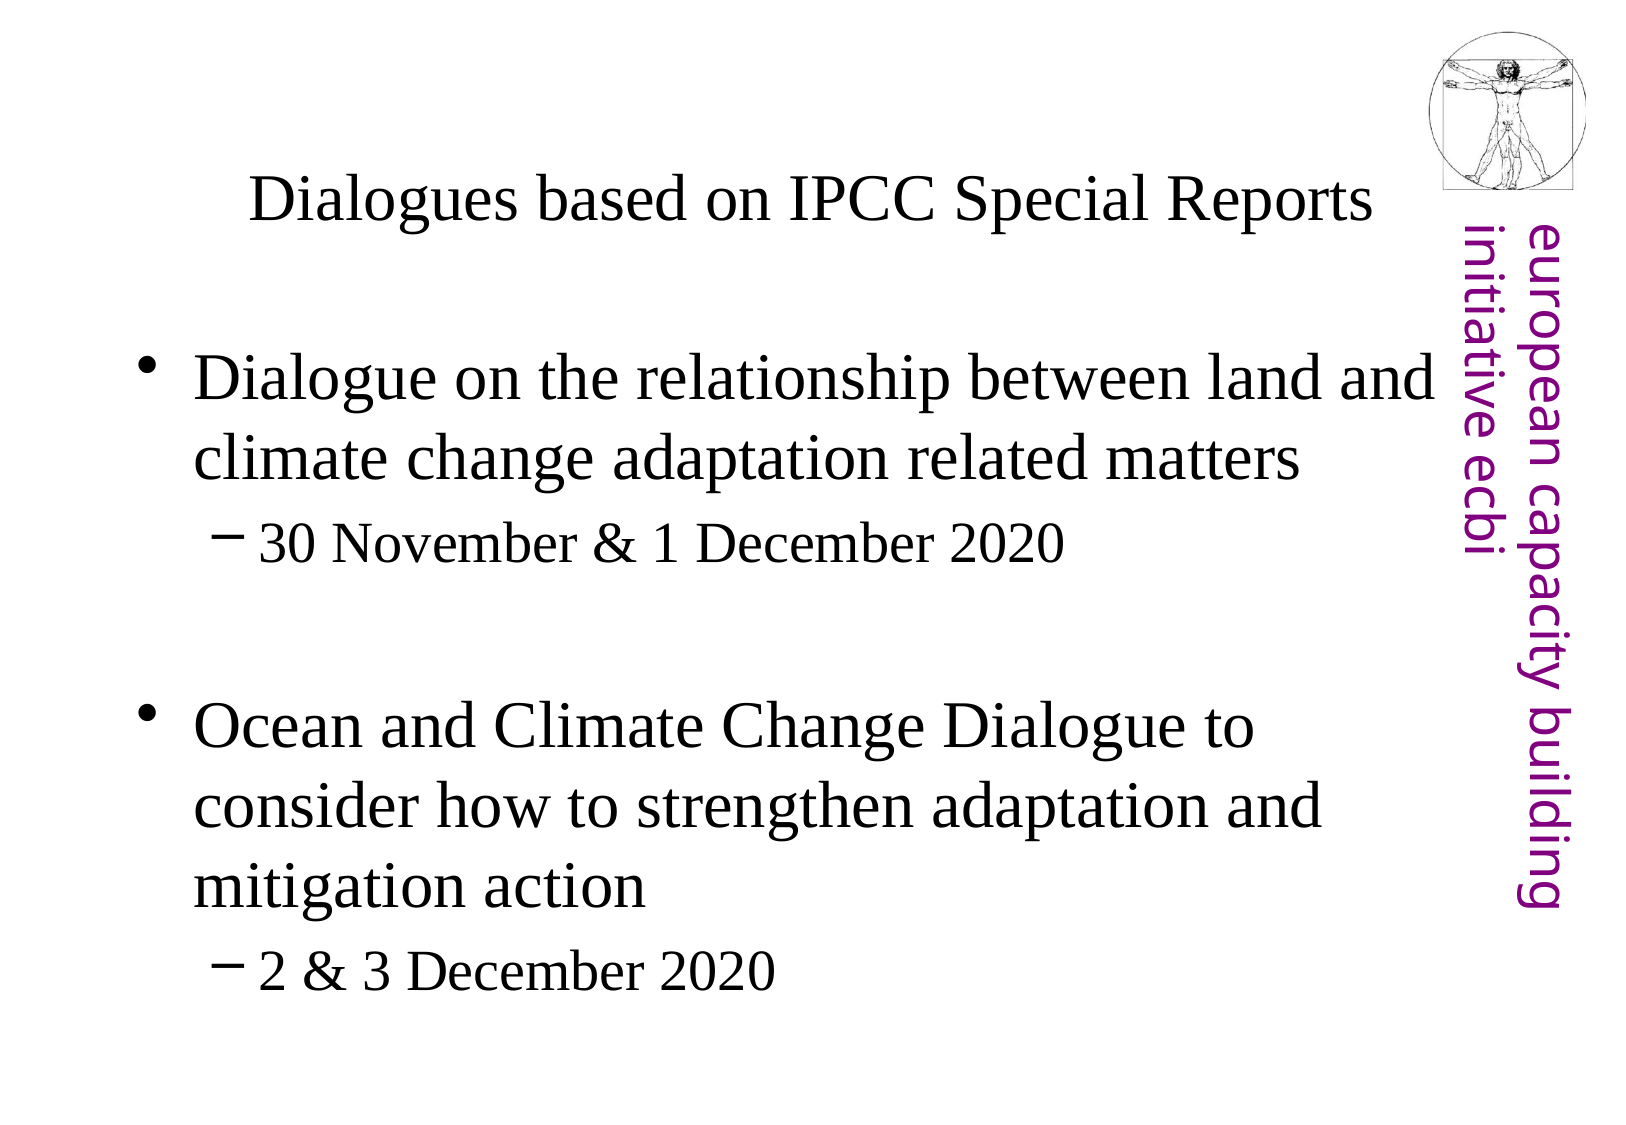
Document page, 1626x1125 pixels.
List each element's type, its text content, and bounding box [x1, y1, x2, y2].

list Dialogue on the relationship between land and climate change adaptation related matters 30 November & 1 December 2020 Ocean and Climate Change Dialogue to consider how to strengthen adaptation and mitigation action 2 & 3 December 2020 [121, 324, 1504, 1001]
picture [1427, 31, 1586, 190]
title Dialogues based on IPCC Special Reports [121, 99, 1504, 288]
